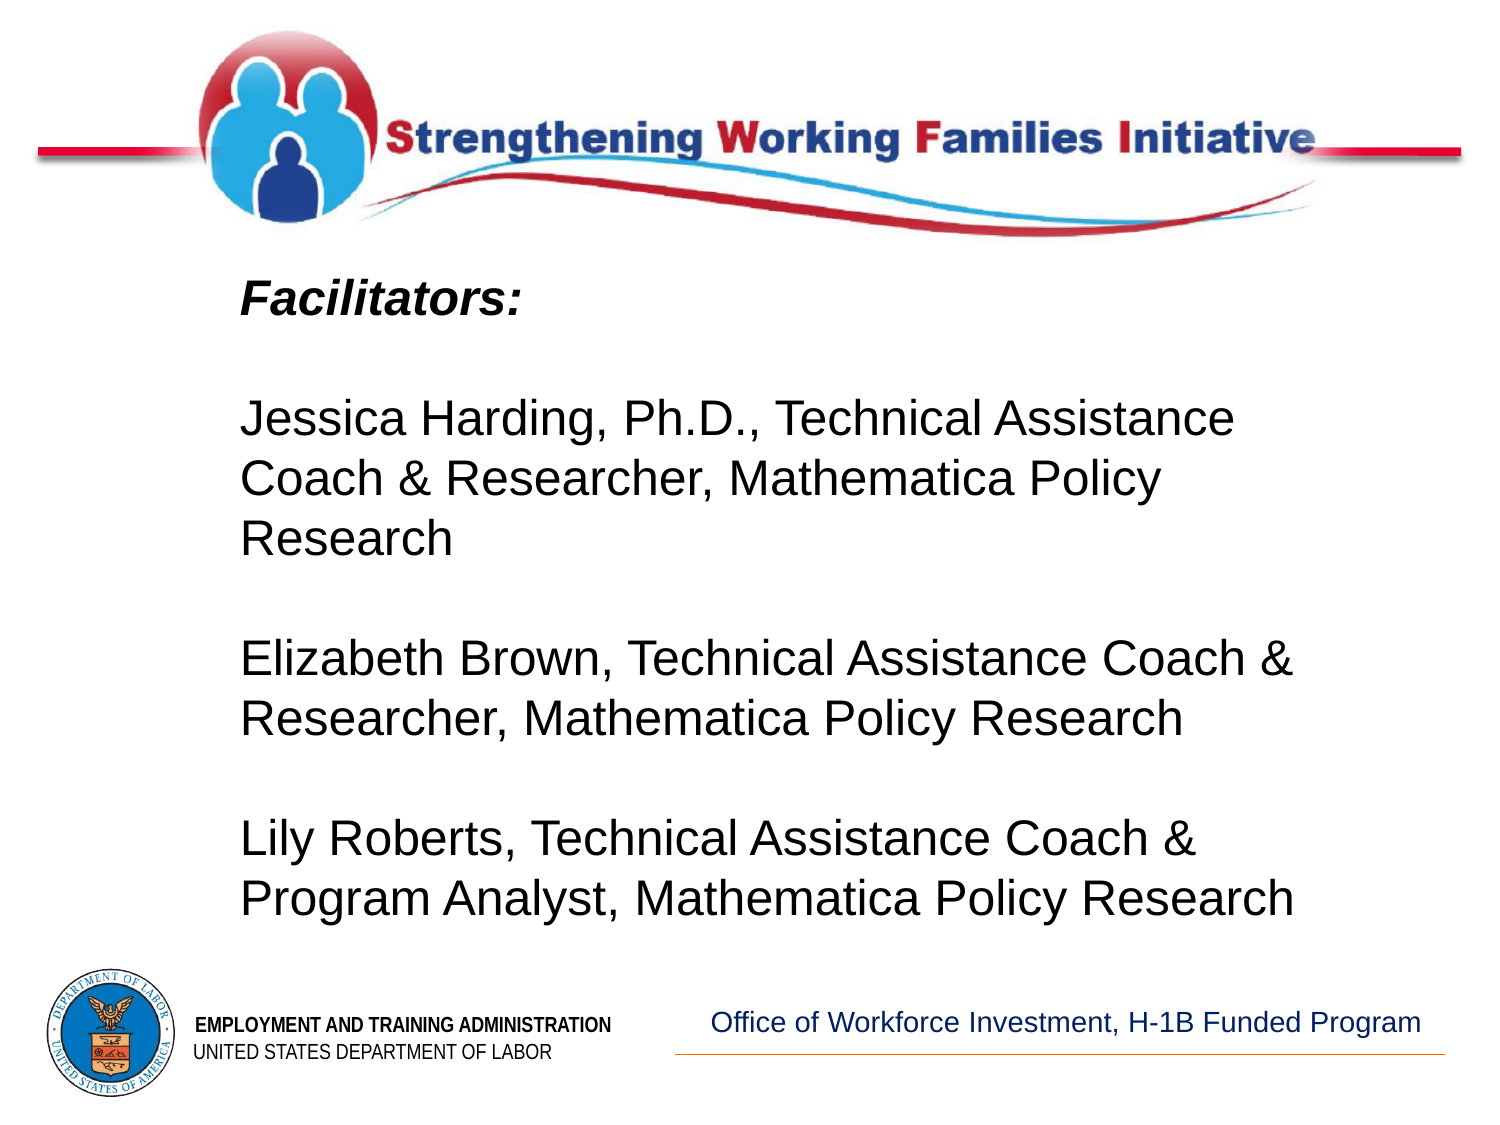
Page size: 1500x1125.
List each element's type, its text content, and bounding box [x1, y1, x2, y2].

picture [130, 1, 1370, 307]
text_box [0, 935, 1500, 1125]
text_box UNITED STATES DEPARTMENT OF LABOR [181, 1044, 568, 1072]
text_box EMPLOYMENT AND TRAINING ADMINISTRATION [181, 1002, 628, 1044]
list [75, 193, 1425, 935]
text_box Office of Workforce Investment, H-1B Funded Program [695, 996, 1438, 1047]
picture [46, 968, 176, 1098]
text_box Facilitators: Jessica Harding, Ph.D., Technical Assistance Coach & Researcher, Mathematica Policy Research Elizabeth Brown, Technical Assistance Coach & Researcher, Mathematica Policy Research Lily Roberts, Technical Assistance Coach & Program Analyst, Mathematica Policy Research [224, 318, 1338, 933]
